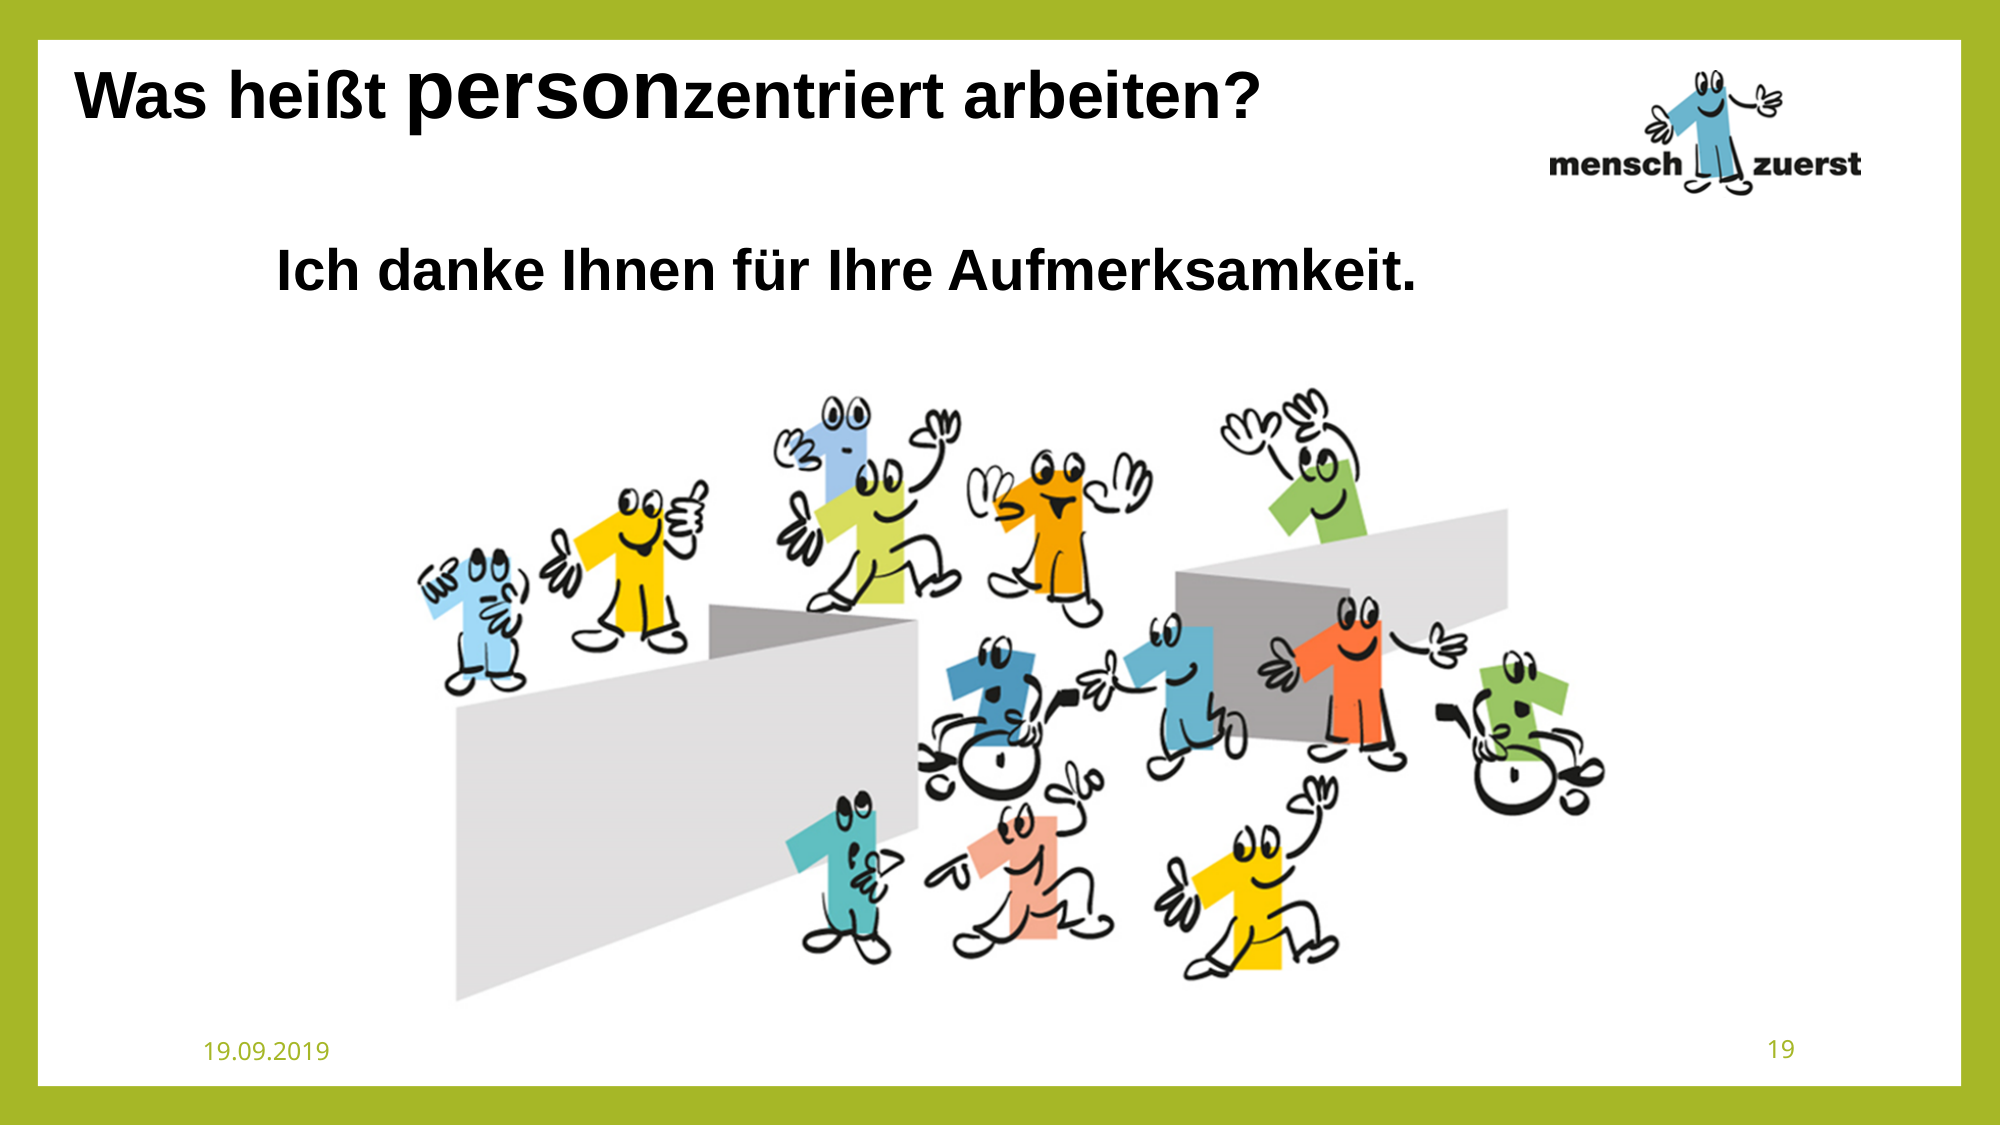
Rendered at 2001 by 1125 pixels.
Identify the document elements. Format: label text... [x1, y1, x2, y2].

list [405, 322, 1622, 1068]
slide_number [187, 1020, 570, 1081]
text_box Ich danke Ihnen für Ihre Aufmerksamkeit. [262, 224, 1454, 310]
title Was heißt personzentriert arbeiten? [59, 48, 1680, 134]
picture [1549, 69, 1861, 198]
slide_number 19 [1530, 1020, 1811, 1081]
